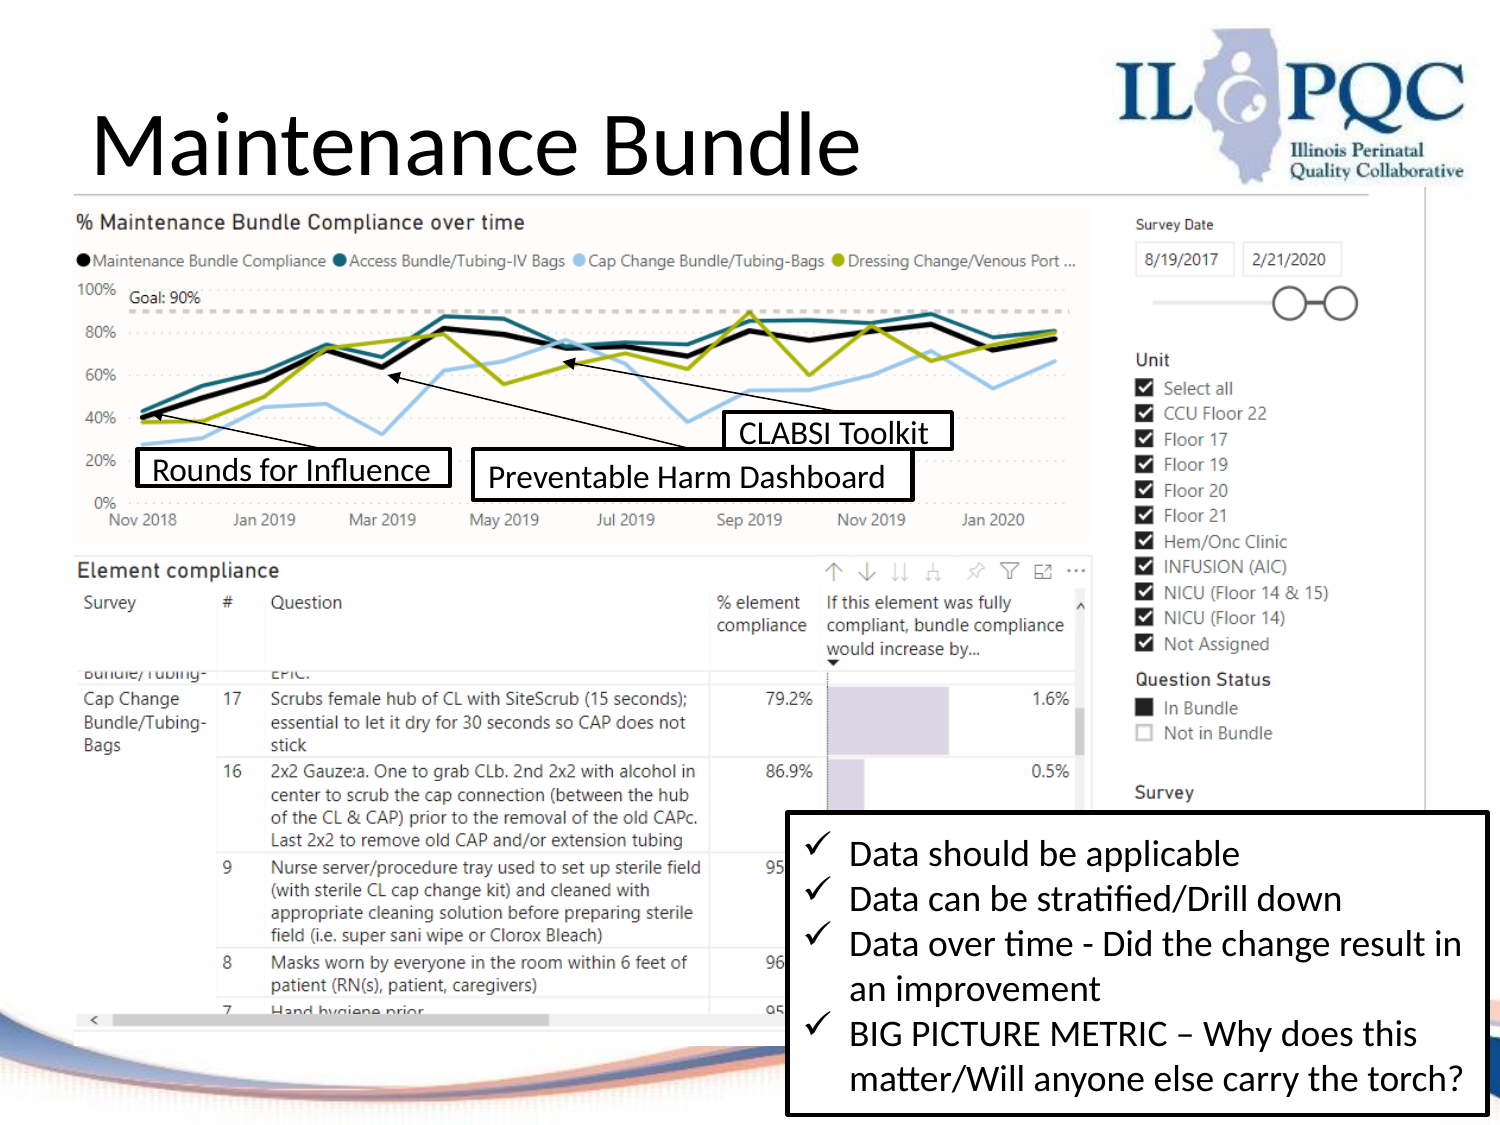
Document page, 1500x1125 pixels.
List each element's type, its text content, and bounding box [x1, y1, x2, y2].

title Maintenance Bundle [75, 45, 1425, 185]
text_box Data should be applicable Data can be stratified/Drill down Data over time - Did the change result in an improvement BIG PICTURE METRIC – Why does this matter/Will anyone else carry the torch? [785, 810, 1490, 1117]
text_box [149, 412, 326, 450]
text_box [562, 361, 842, 413]
picture [0, 0, 1500, 1125]
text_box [387, 374, 694, 450]
